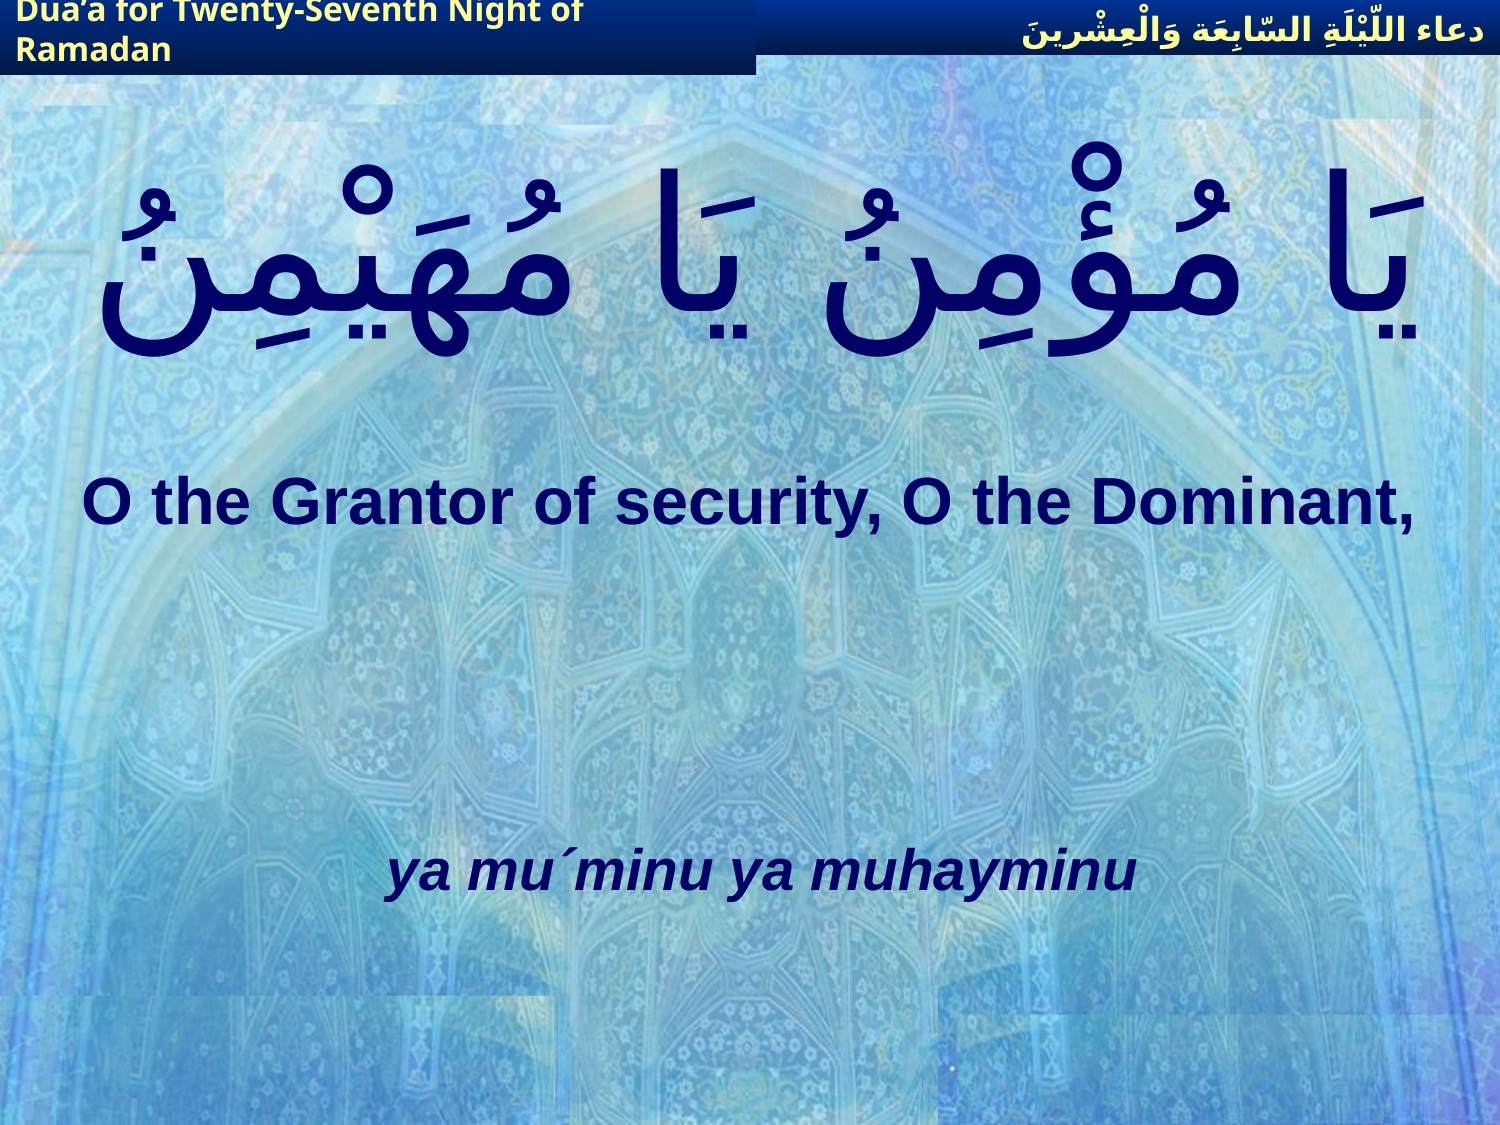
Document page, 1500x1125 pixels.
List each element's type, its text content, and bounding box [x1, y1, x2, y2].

text_box ya mu´minu ya muhayminu [49, 824, 1475, 913]
subtitle O the Grantor of security, O the Dominant, [37, 450, 1463, 738]
text_box Dua’a for Twenty-Seventh Night of Ramadan [0, 0, 757, 75]
picture [0, 55, 1500, 1125]
title يَا مُؤْمِنُ يَا مُهَيْمِنُ [37, 149, 1475, 392]
text_box دعاء اللّيْلَةِ السّابِعَة وَالْعِشْرينَ [757, 0, 1500, 55]
